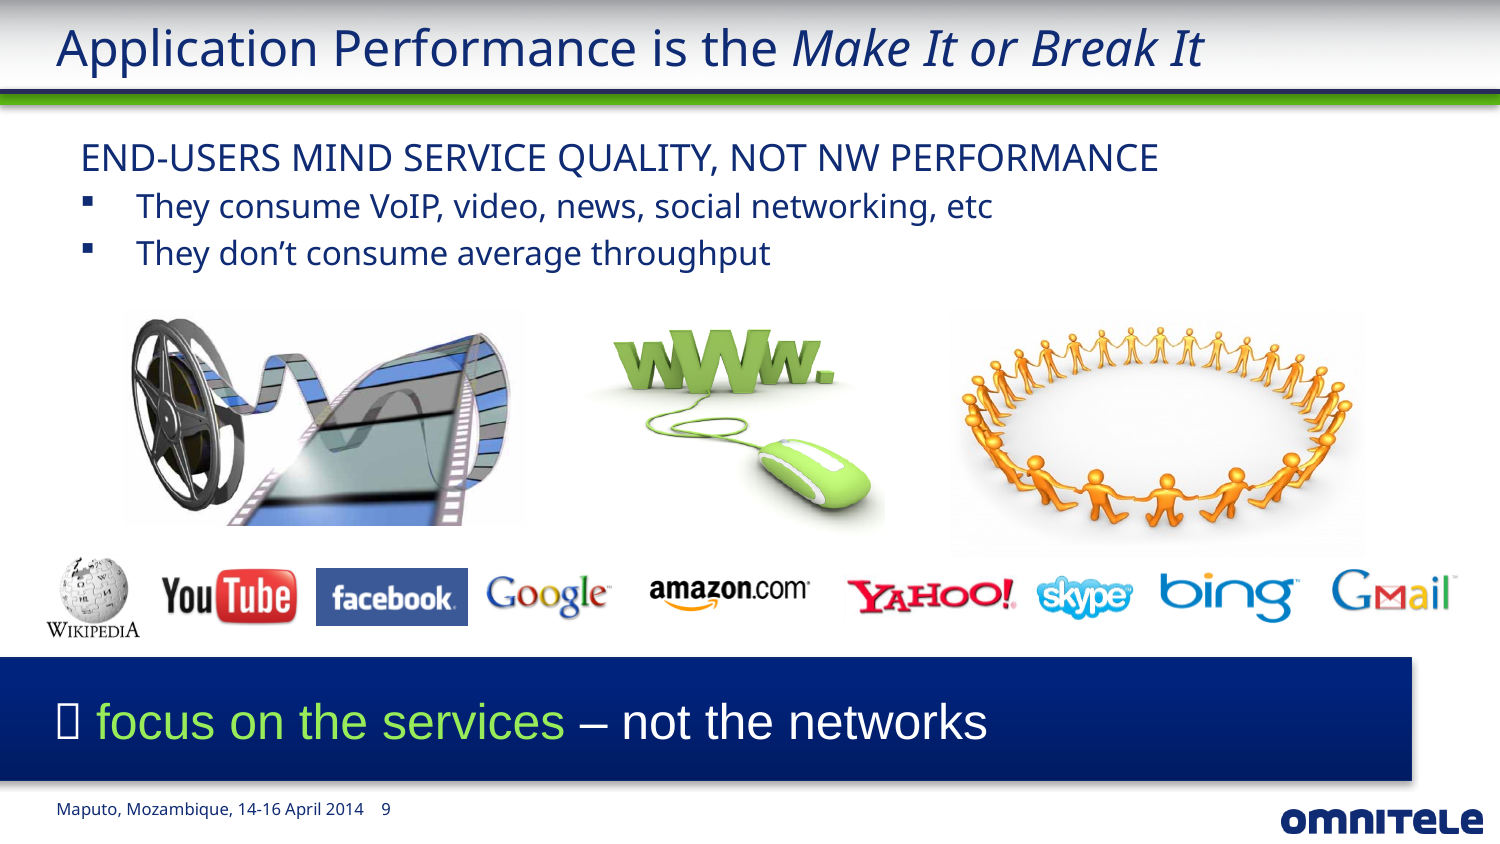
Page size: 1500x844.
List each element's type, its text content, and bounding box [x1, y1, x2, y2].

picture [1150, 568, 1309, 626]
picture [123, 310, 526, 526]
picture [631, 567, 829, 627]
picture [950, 310, 1365, 557]
text_box  focus on the services – not the networks [0, 657, 1412, 781]
list END-USERS MIND SERVICE QUALITY, NOT NW PERFORMANCE They consume VoIP, video, news, social networking, etc They don’t consume average throughput [64, 126, 1432, 316]
title Application Performance is the Make It or Break It [41, 9, 1459, 85]
picture [572, 278, 886, 558]
picture [1281, 809, 1483, 834]
picture [42, 553, 142, 641]
picture [157, 565, 301, 629]
picture [316, 568, 468, 626]
picture [0, 0, 1500, 89]
picture [1033, 572, 1136, 622]
picture [483, 572, 616, 622]
picture [844, 573, 1019, 621]
picture [1324, 568, 1463, 626]
